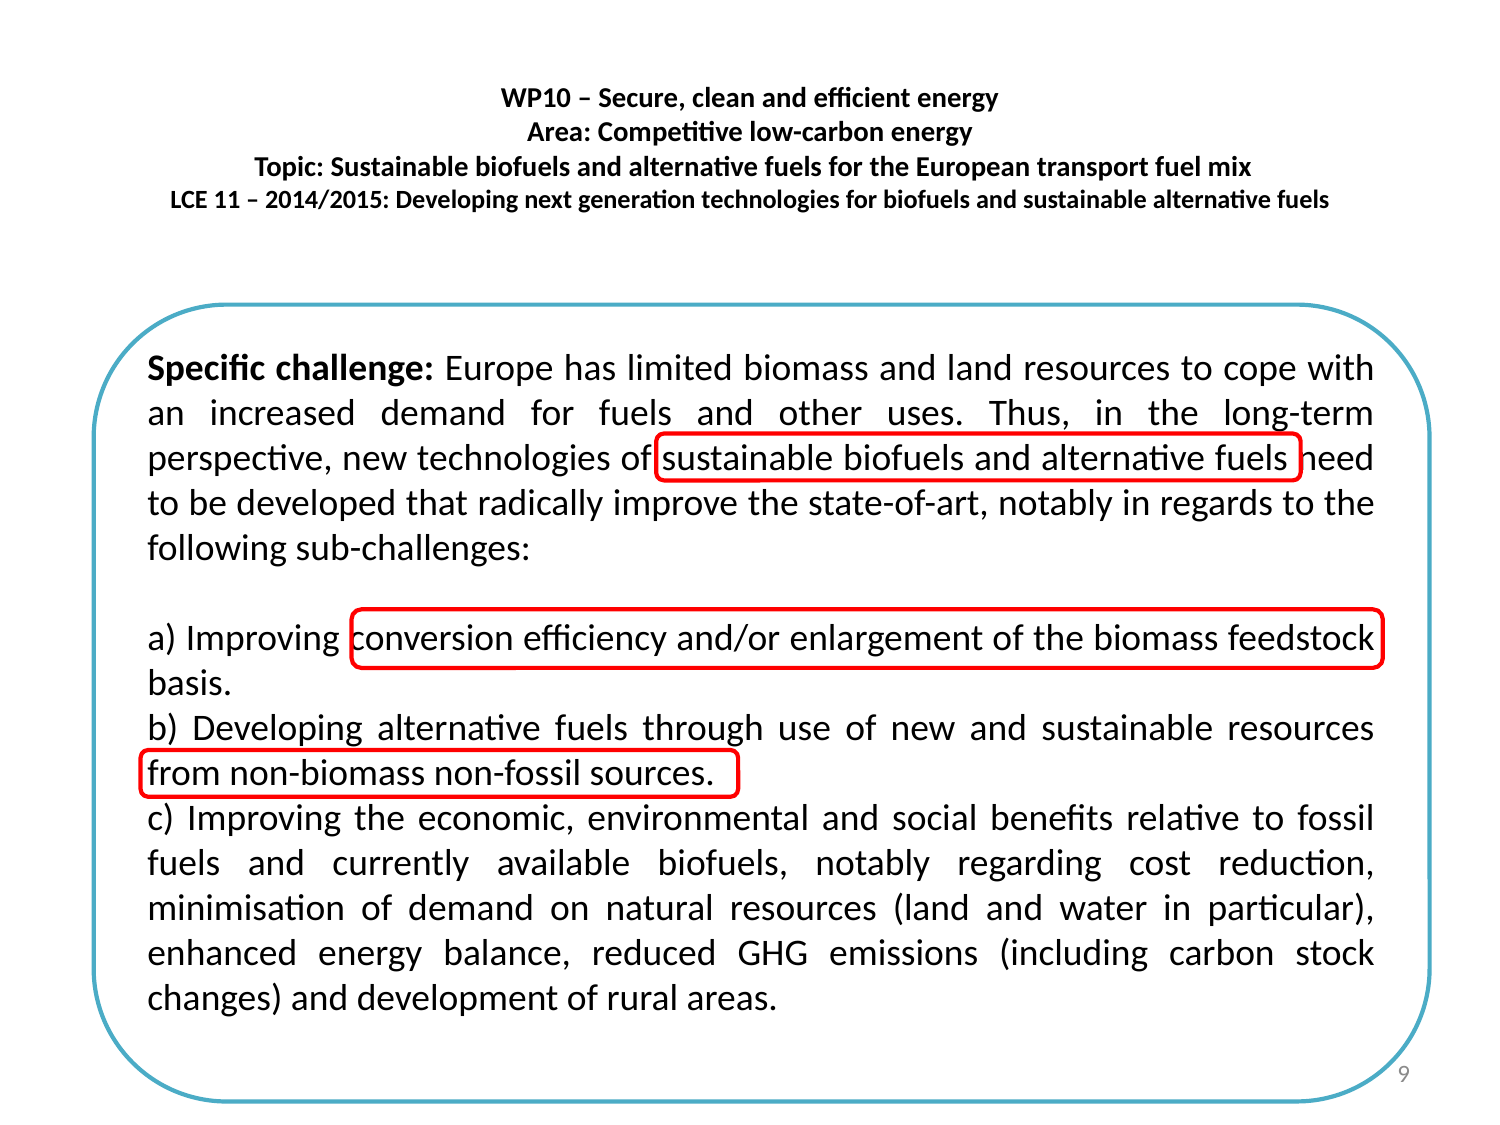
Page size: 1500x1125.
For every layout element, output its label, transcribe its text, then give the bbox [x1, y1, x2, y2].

text_box Specific challenge: Europe has limited biomass and land resources to cope with an increased demand for fuels and other uses. Thus, in the long-term perspective, new technologies of sustainable biofuels and alternative fuels need to be developed that radically improve the state-of-art, notably in regards to the following sub-challenges: a) Improving conversion efficiency and/or enlargement of the biomass feedstock basis. b) Developing alternative fuels through use of new and sustainable resources from non-biomass non-fossil sources. c) Improving the economic, environmental and social benefits relative to fossil fuels and currently available biofuels, notably regarding cost reduction, minimisation of demand on natural resources (land and water in particular), enhanced energy balance, reduced GHG emissions (including carbon stock changes) and development of rural areas. [91, 302, 1432, 1104]
title WP10 – Secure, clean and efficient energy Area: Competitive low-carbon energy Topic: Sustainable biofuels and alternative fuels for the European transport fuel mix LCE 11 – 2014/2015: Developing next generation technologies for biofuels and sustainable alternative fuels [0, 35, 1500, 223]
text_box [138, 747, 741, 799]
text_box [349, 607, 1385, 671]
slide_number 9 [1074, 1042, 1425, 1103]
text_box [654, 431, 1303, 483]
